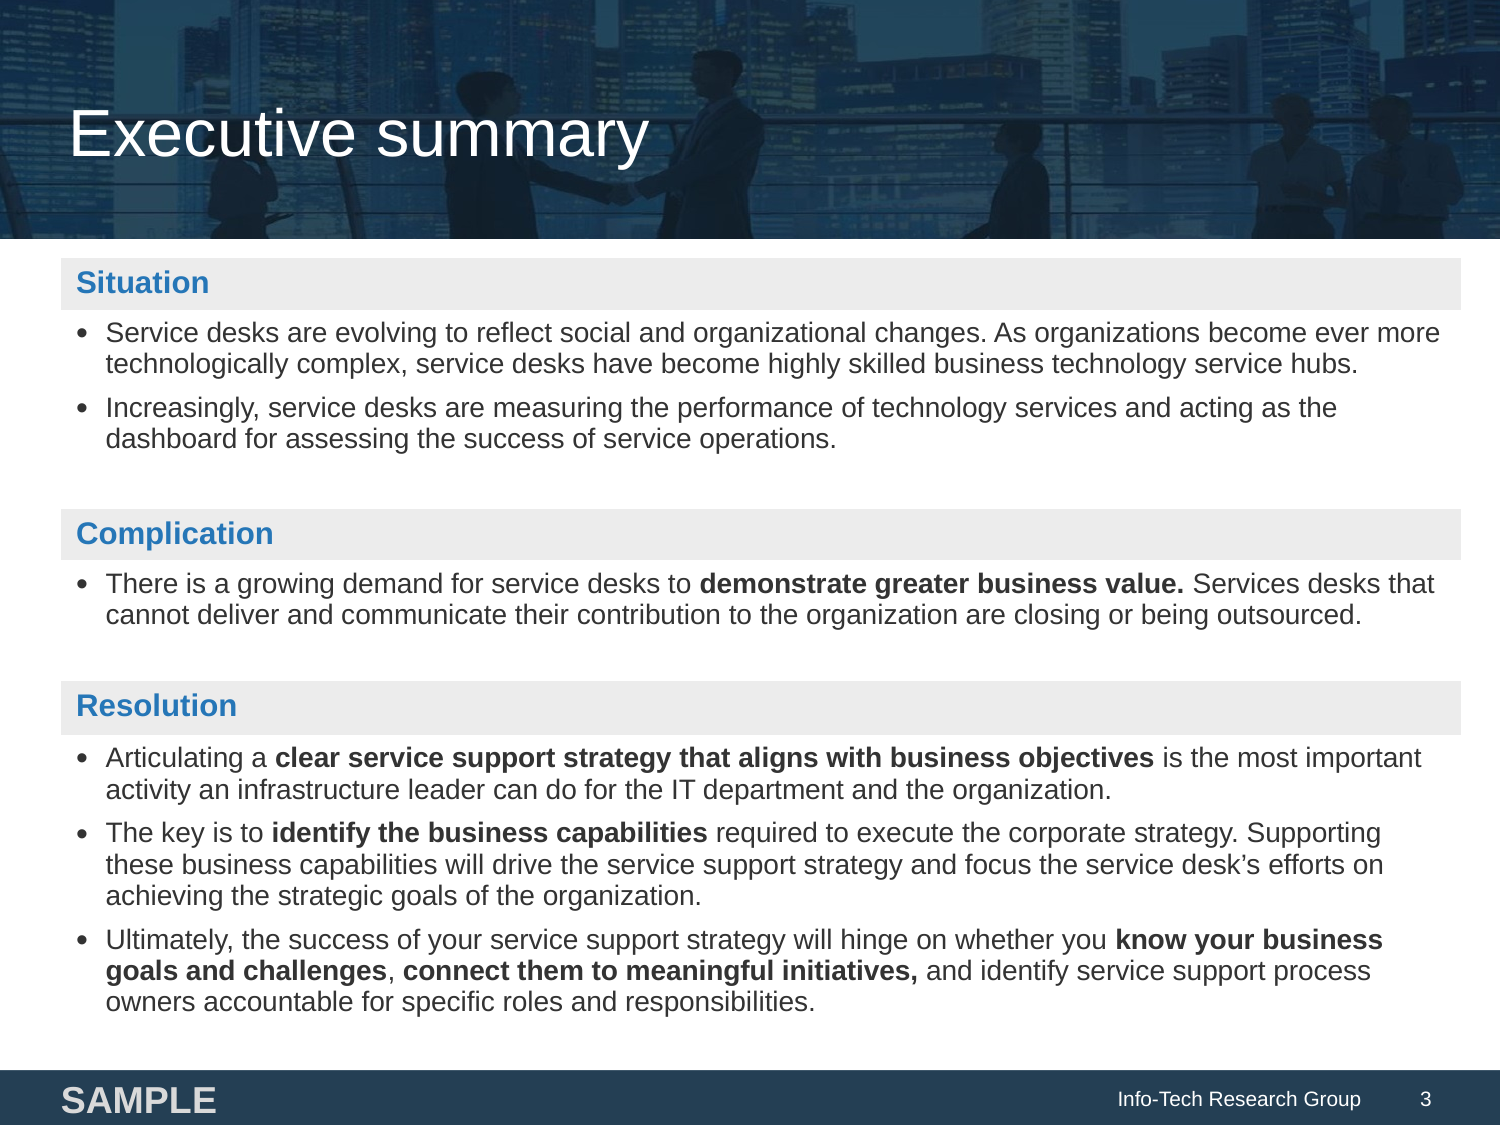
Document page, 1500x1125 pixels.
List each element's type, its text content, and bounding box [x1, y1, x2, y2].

table_cell Service desks are evolving to reflect social and organizational changes. As organizations become ever more technologically complex, service desks have become highly skilled business technology service hubs. Increasingly, service desks are measuring the performance of technology services and acting as the dashboard for assessing the success of service operations. [61, 310, 1461, 509]
text_box SAMPLE [36, 1079, 241, 1118]
picture [0, 0, 1500, 240]
table_cell Resolution [61, 681, 1461, 735]
table_cell Complication [61, 509, 1461, 560]
table_header Situation [61, 258, 1461, 310]
table_cell There is a growing demand for service desks to demonstrate greater business value. Services desks that cannot deliver and communicate their contribution to the organization are closing or being outsourced. [61, 560, 1461, 681]
table_cell Articulating a clear service support strategy that aligns with business objectives is the most important activity an infrastructure leader can do for the IT department and the organization. The key is to identify the business capabilities required to execute the corporate strategy. Supporting these business capabilities will drive the service support strategy and focus the service desk’s efforts on achieving the strategic goals of the organization. Ultimately, the success of your service support strategy will hinge on whether you know your business goals and challenges, connect them to meaningful initiatives, and identify service support process owners accountable for specific roles and responsibilities. [61, 735, 1461, 1025]
